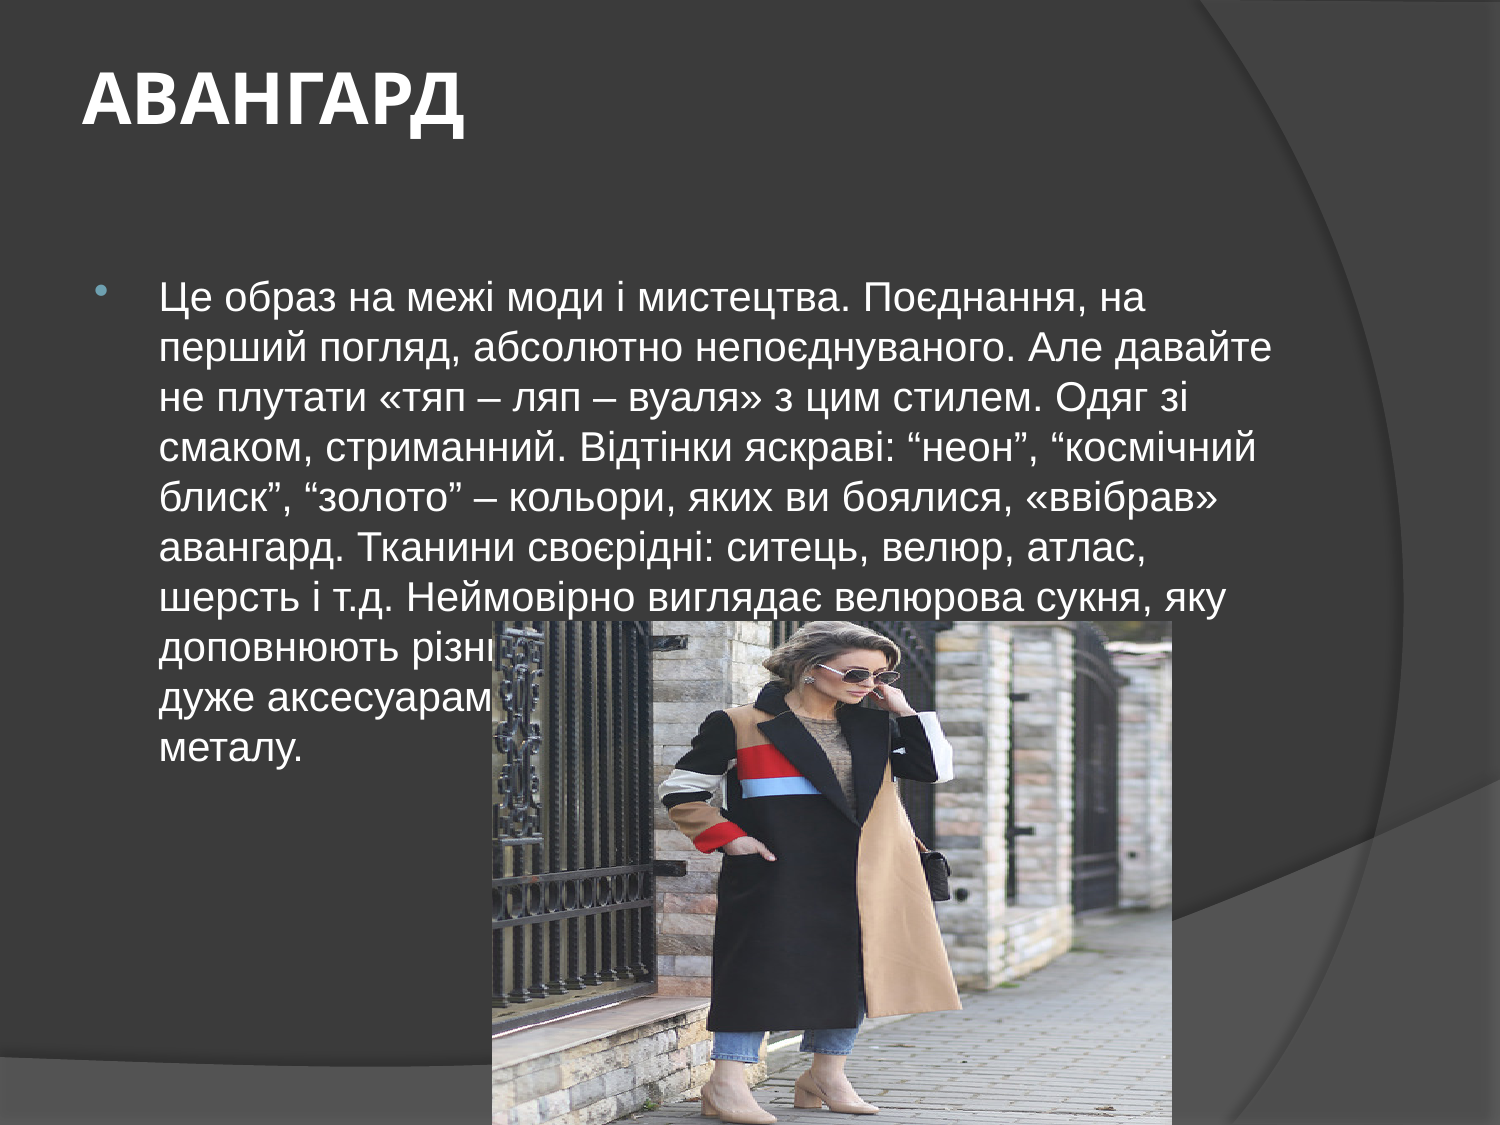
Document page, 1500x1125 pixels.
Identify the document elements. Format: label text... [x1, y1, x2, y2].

picture [491, 620, 1173, 1125]
list Це образ на межі моди і мистецтва. Поєднання, на перший погляд, абсолютно непоєднуваного. Але давайте не плутати «тяп – ляп – вуаля» з цим стилем. Одяг зі смаком, стриманний. Відтінки яскраві: “неон”, “космічний блиск”, “золото” – кольори, яких ви боялися, «ввібрав» авангард. Тканини своєрідні: ситець, велюр, атлас, шерсть і т.д. Неймовірно виглядає велюрова сукня, яку доповнюють різними стандартними і не дуже аксесуарами. Вони повинні бути з дерева або металу. [75, 262, 1300, 1005]
title АВАНГАРД [75, 45, 1300, 233]
